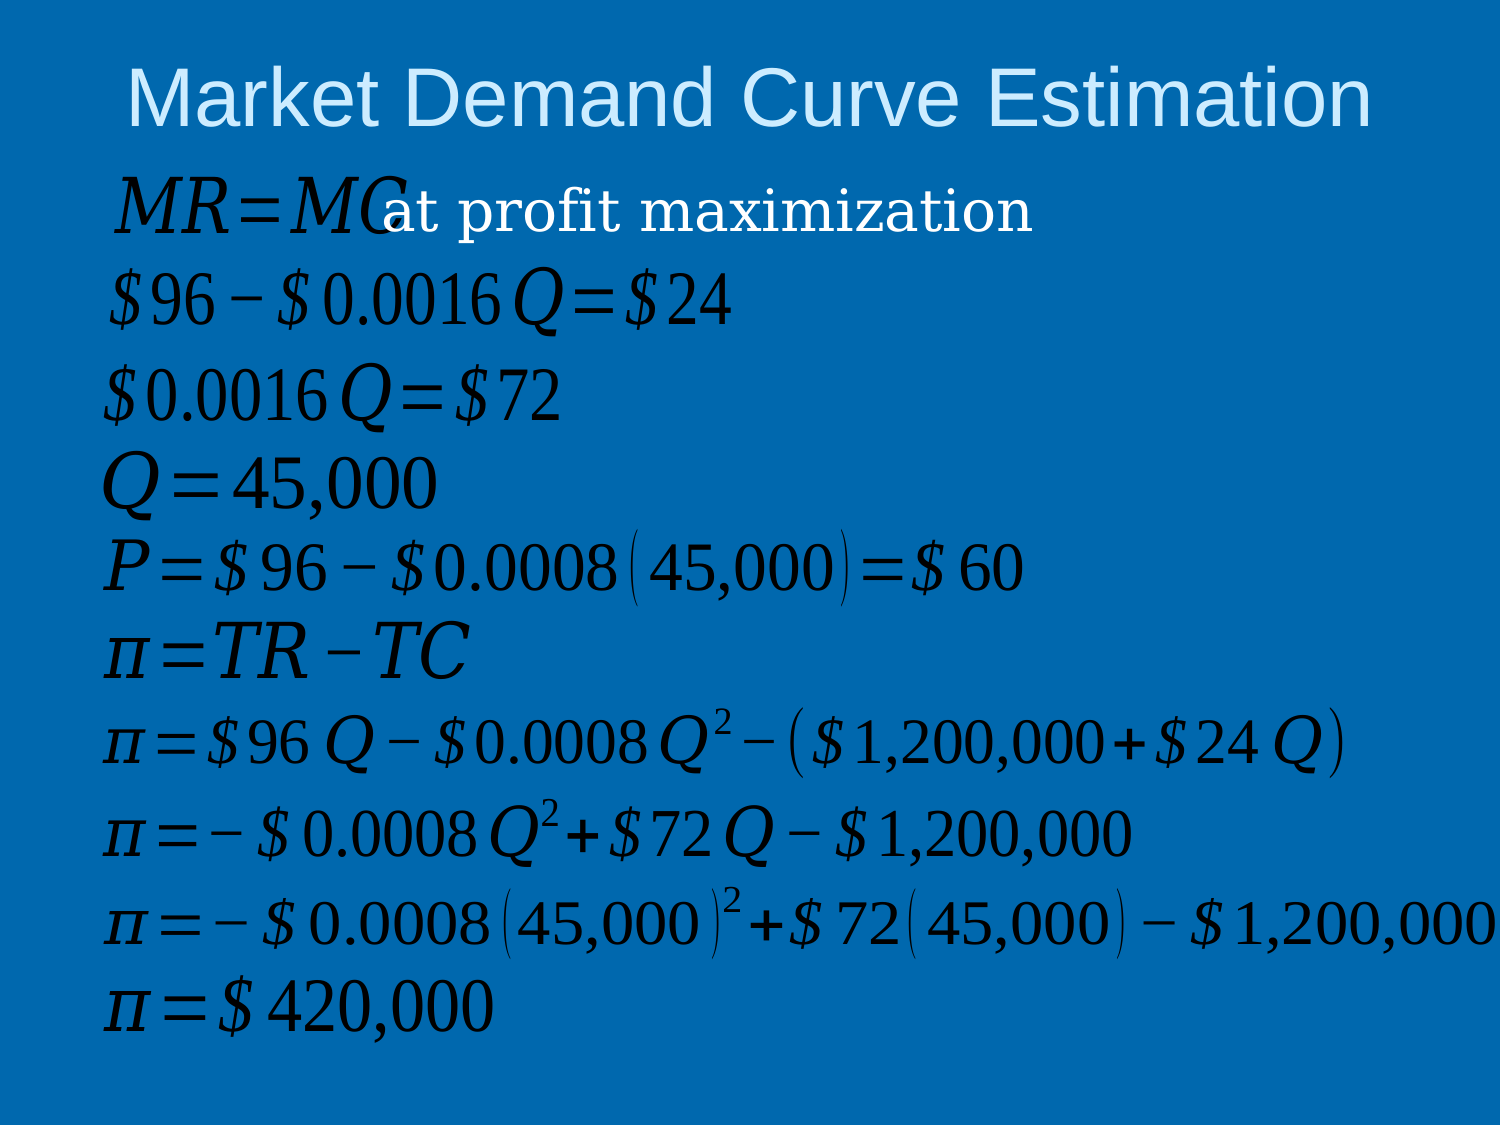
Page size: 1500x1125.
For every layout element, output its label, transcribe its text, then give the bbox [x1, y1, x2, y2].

title Market Demand Curve Estimation [75, 0, 1425, 187]
text_box at profit maximization [366, 165, 1049, 251]
